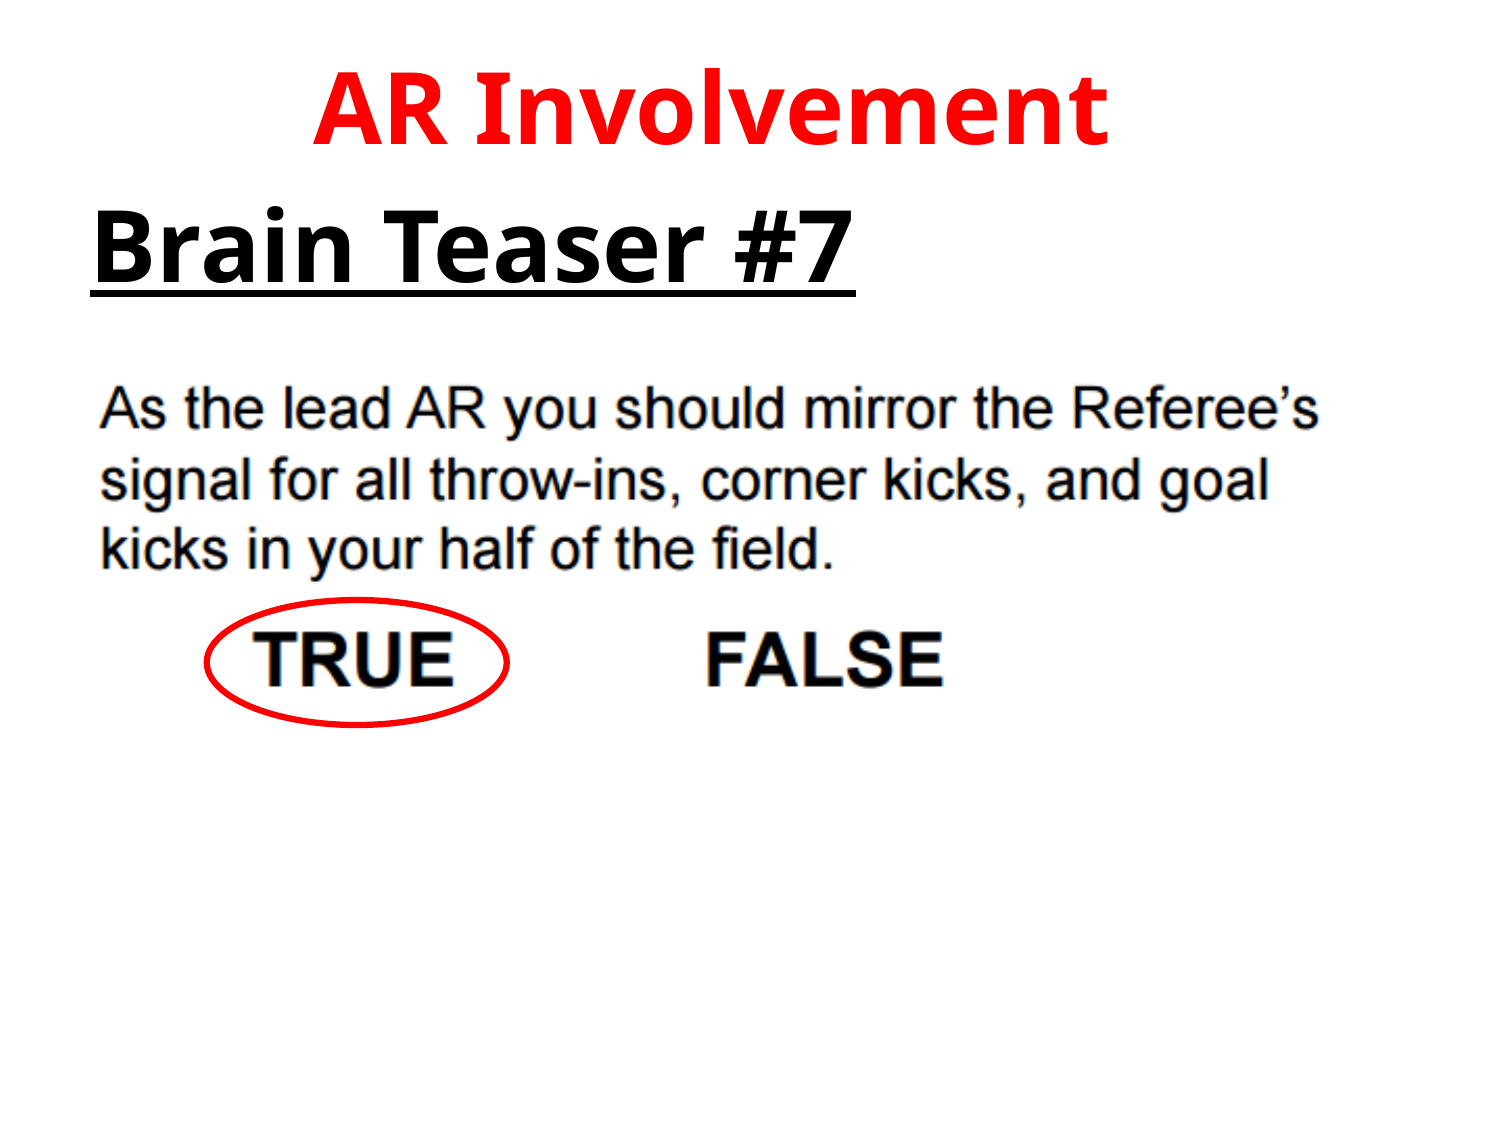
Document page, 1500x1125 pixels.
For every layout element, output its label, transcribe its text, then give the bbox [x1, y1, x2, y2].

text_box Brain Teaser #7 [74, 174, 1200, 310]
text_box AR Involvement [174, 37, 1250, 173]
picture [0, 349, 1500, 752]
